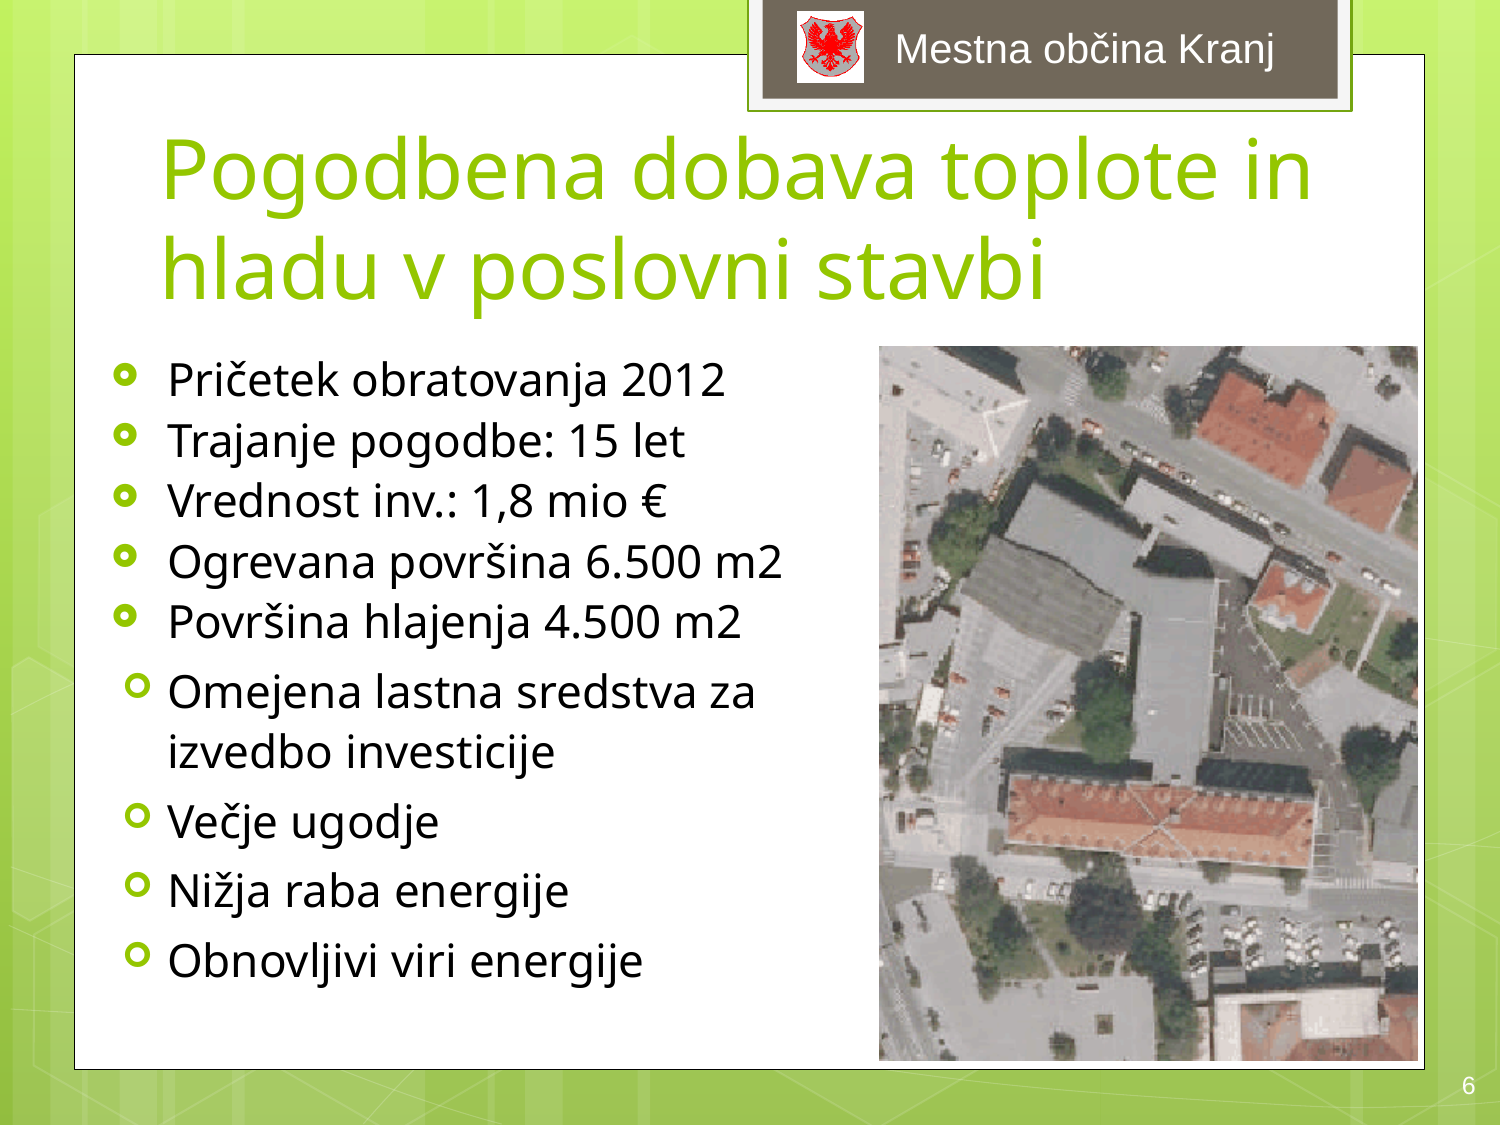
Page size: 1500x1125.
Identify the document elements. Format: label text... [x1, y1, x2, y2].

text_box Pričetek obratovanja 2012 Trajanje pogodbe: 15 let Vrednost inv.: 1,8 mio € Ogrevana površina 6.500 m2 Površina hlajenja 4.500 m2 Omejena lastna sredstva za izvedbo investicije Večje ugodje Nižja raba energije Obnovljivi viri energije [96, 338, 880, 1125]
slide_number 6 [1446, 1044, 1500, 1125]
picture [796, 11, 864, 83]
text_box Mestna občina Kranj [879, 14, 1318, 79]
text_box Pogodbena dobava toplote in hladu v poslovni stavbi [144, 109, 1414, 324]
picture [879, 346, 1418, 1061]
